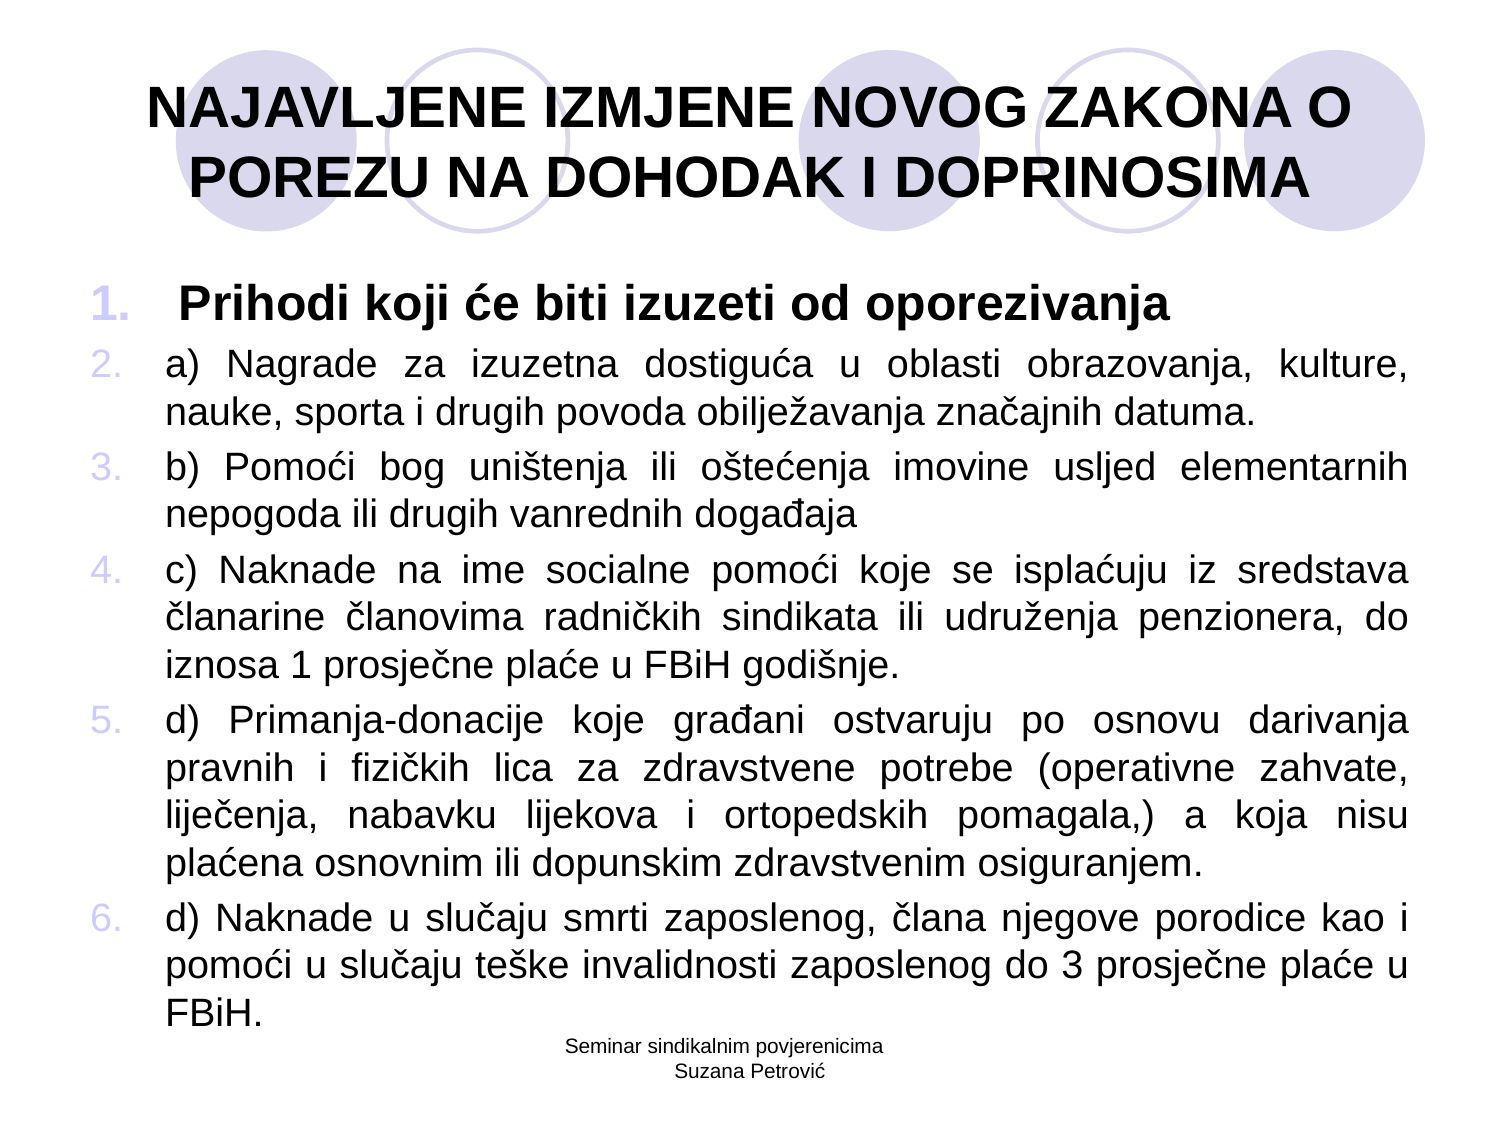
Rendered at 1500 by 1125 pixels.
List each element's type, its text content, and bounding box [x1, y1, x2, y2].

text_box Prihodi koji će biti izuzeti od oporezivanja a) Nagrade za izuzetna dostiguća u oblasti obrazovanja, kulture, nauke, sporta i drugih povoda obilježavanja značajnih datuma. b) Pomoći bog uništenja ili oštećenja imovine usljed elementarnih nepogoda ili drugih vanrednih događaja c) Naknade na ime socialne pomoći koje se isplaćuju iz sredstava članarine članovima radničkih sindikata ili udruženja penzionera, do iznosa 1 prosječne plaće u FBiH godišnje. d) Primanja-donacije koje građani ostvaruju po osnovu darivanja pravnih i fizičkih lica za zdravstvene potrebe (operativne zahvate, liječenja, nabavku lijekova i ortopedskih pomagala,) a koja nisu plaćena osnovnim ili dopunskim zdravstvenim osiguranjem. d) Naknade u slučaju smrti zaposlenog, člana njegove porodice kao i pomoći u slučaju teške invalidnosti zaposlenog do 3 prosječne plaće u FBiH. [74, 262, 1425, 1006]
title NAJAVLJENE IZMJENE NOVOG ZAKONA O POREZU NA DOHODAK I DOPRINOSIMA [74, 44, 1426, 233]
footer Seminar sindikalnim povjerenicima Suzana Petrović [512, 1024, 988, 1101]
